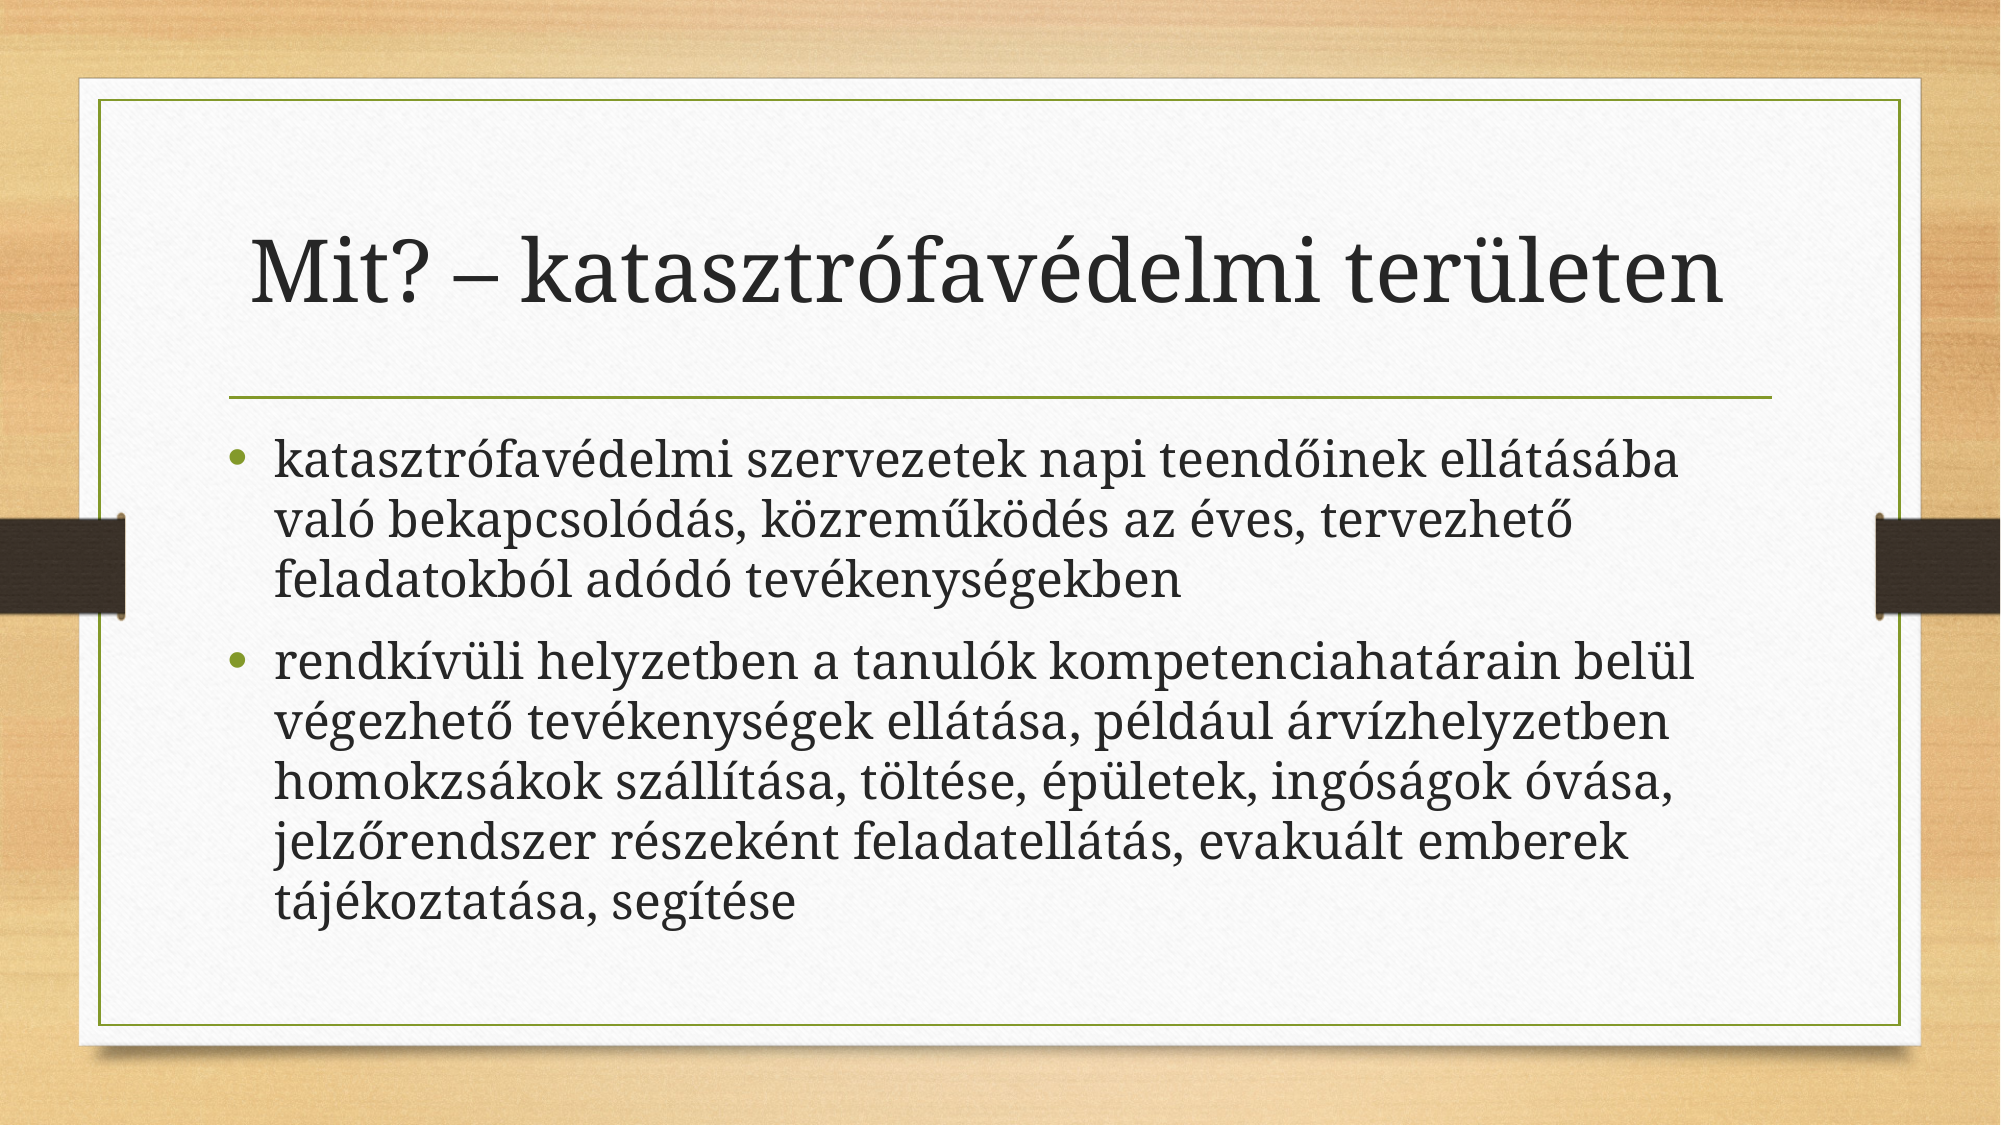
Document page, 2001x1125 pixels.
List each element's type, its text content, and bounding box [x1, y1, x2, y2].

title Mit? – katasztrófavédelmi területen [212, 161, 1788, 375]
list katasztrófavédelmi szervezetek napi teendőinek ellátásába való bekapcsolódás, közreműködés az éves, tervezhető feladatokból adódó tevékenységekben rendkívüli helyzetben a tanulók kompetenciahatárain belül végezhető tevékenységek ellátása, például árvízhelyzetben homokzsákok szállítása, töltése, épületek, ingóságok óvása, jelzőrendszer részeként feladatellátás, evakuált emberek tájékoztatása, segítése [212, 419, 1788, 963]
picture [0, 0, 2001, 1125]
